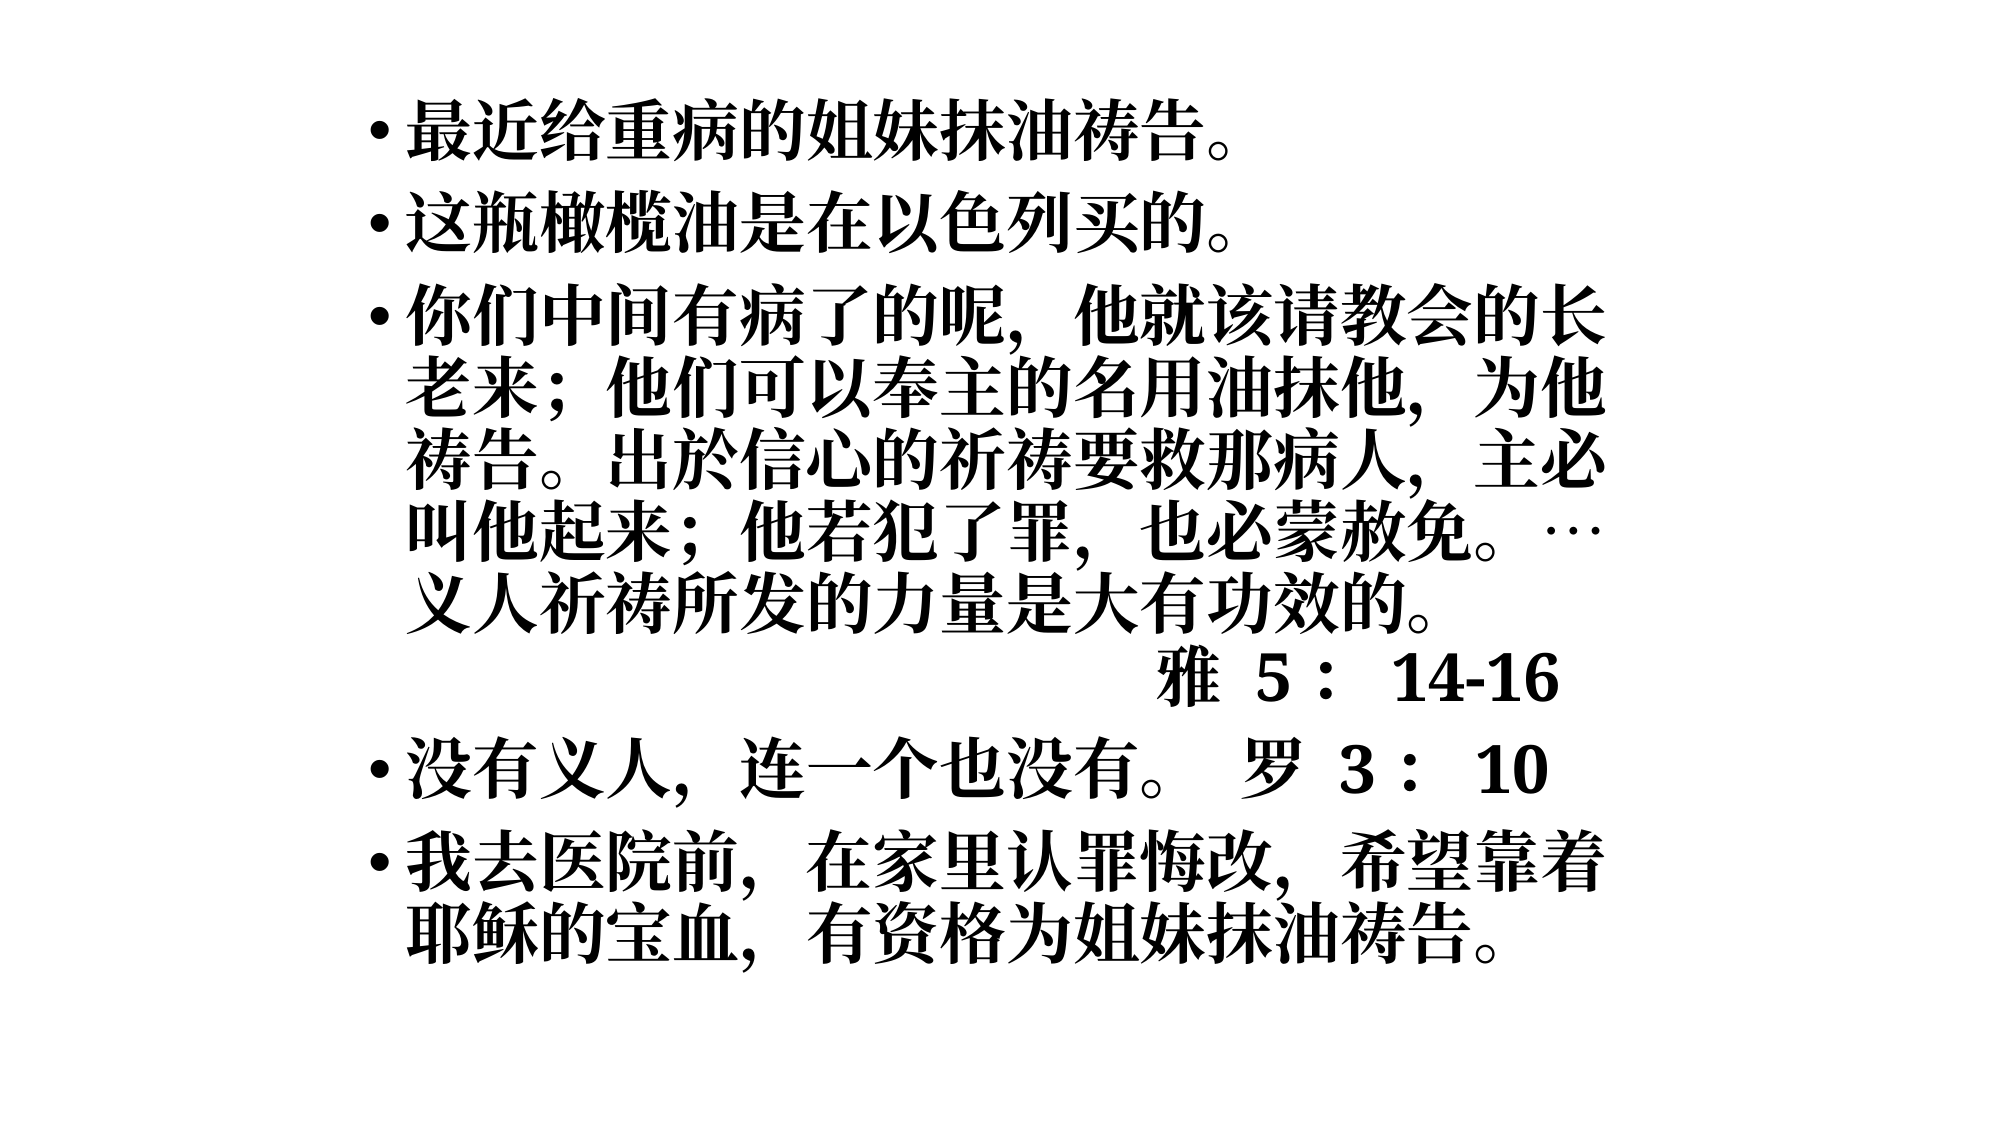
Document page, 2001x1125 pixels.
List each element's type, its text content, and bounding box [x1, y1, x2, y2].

list 最近给重病的姐妹抹油祷告。 这瓶橄榄油是在以色列买的。 你们中间有病了的呢，他就该请教会的长老来；他们可以奉主的名用油抹他，为他祷告。出於信心的祈祷要救那病人，主必叫他起来；他若犯了罪，也必蒙赦免。…义人祈祷所发的力量是大有功效的。 雅 5：14-16 没有义人，连一个也没有。 罗 3：10 我去医院前，在家里认罪悔改，希望靠着耶稣的宝血，有资格为姐妹抹油祷告。 [353, 89, 1647, 1053]
